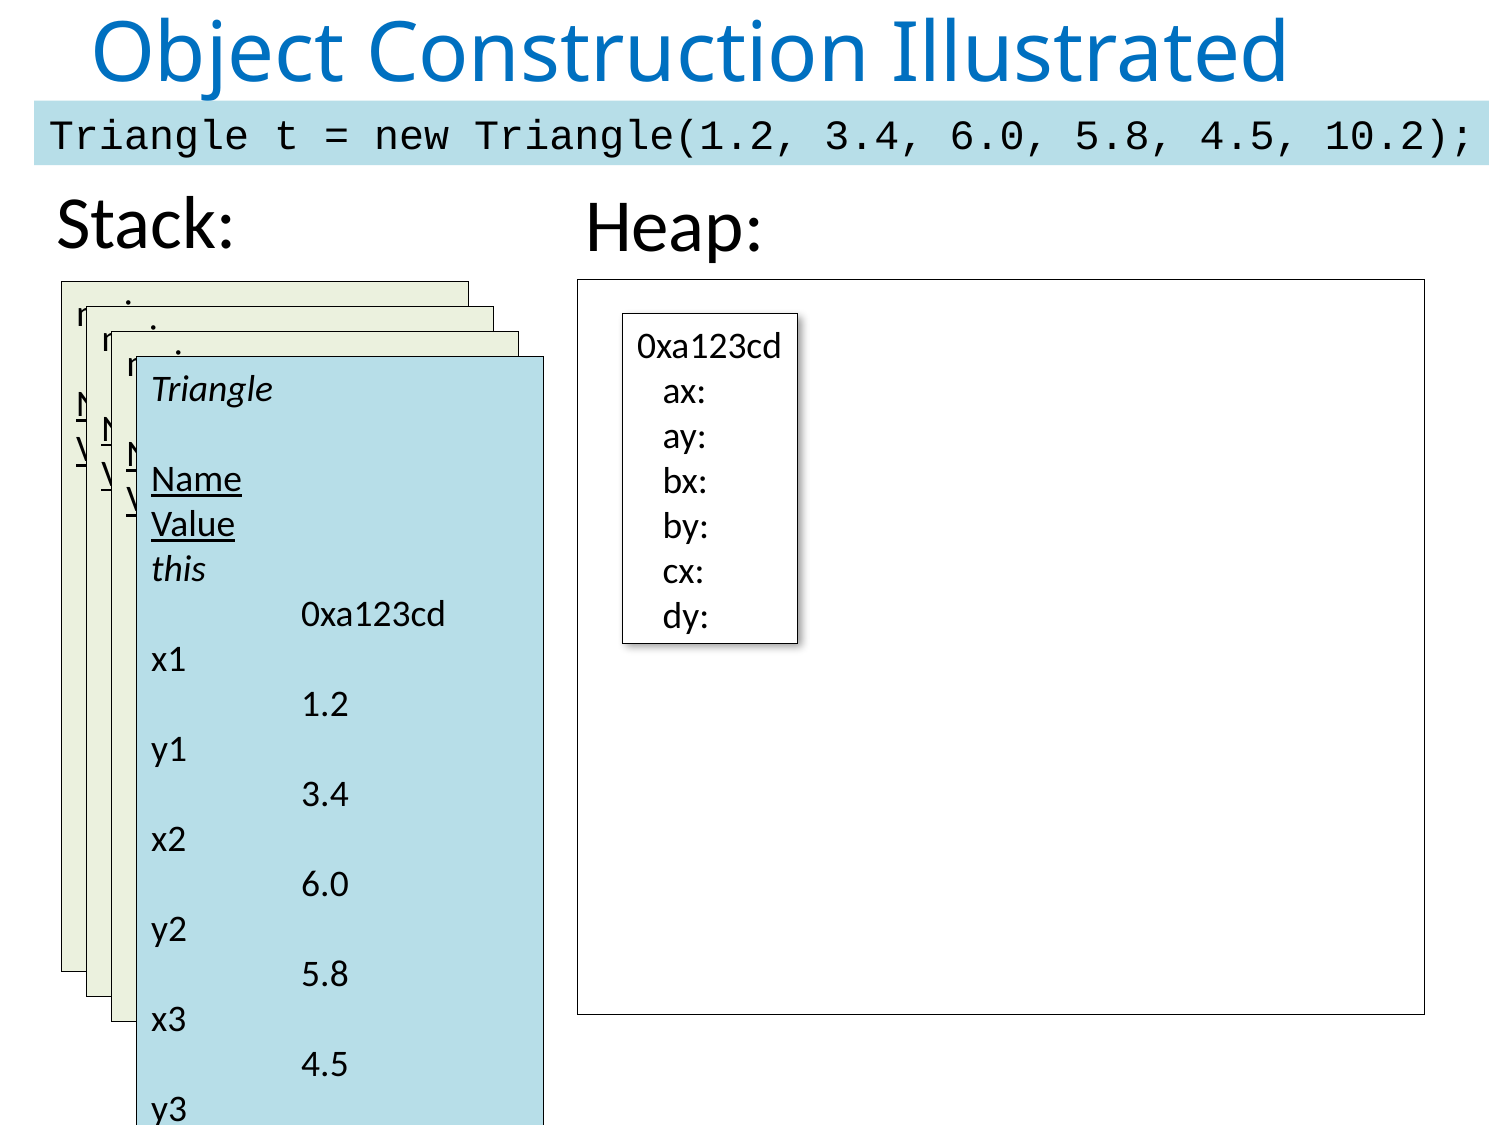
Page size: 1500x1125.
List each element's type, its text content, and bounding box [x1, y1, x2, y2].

text_box main Name Value [86, 306, 494, 997]
text_box Heap: [570, 168, 781, 274]
text_box Triangle t = new Triangle(1.2, 3.4, 6.0, 5.8, 4.5, 10.2); [34, 100, 1489, 166]
text_box [577, 279, 1425, 1015]
text_box main Name Value [111, 331, 519, 1022]
text_box main Name Value [61, 281, 469, 972]
text_box Triangle Name Value this 0xa123cd x1 1.2 y1 3.4 x2 6.0 y2 5.8 x3 4.5 y3 10.2 [136, 356, 544, 1125]
text_box Stack: [41, 166, 252, 272]
text_box 0xa123cd ax: ay: bx: by: cx: dy: [622, 313, 798, 644]
title Object Construction Illustrated [75, 0, 1425, 100]
